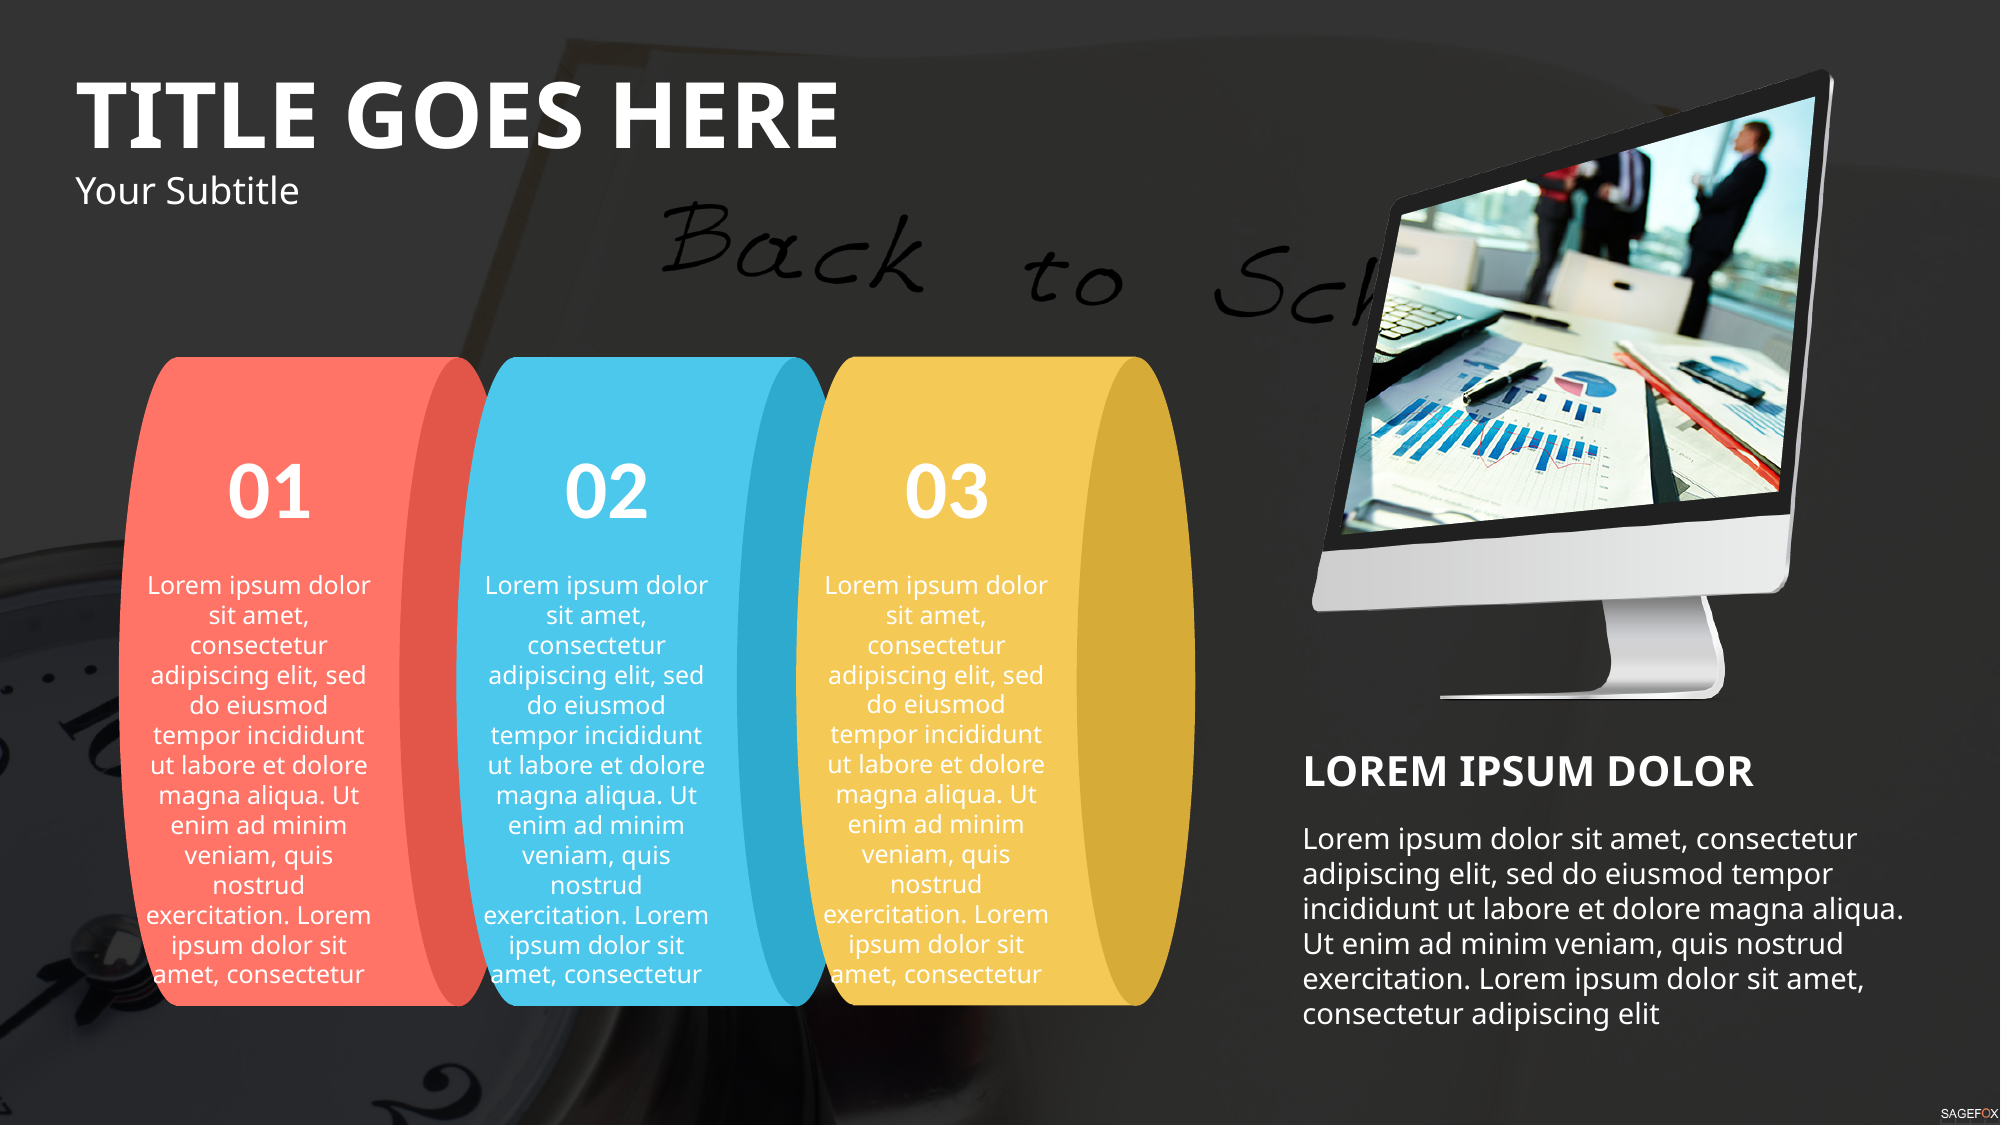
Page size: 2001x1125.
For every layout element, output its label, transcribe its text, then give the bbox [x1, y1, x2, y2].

text_box LOREM IPSUM DOLOR Lorem ipsum dolor sit amet, consectetur adipiscing elit, sed do eiusmod tempor incididunt ut labore et dolore magna aliqua. Ut enim ad minim veniam, quis nostrud exercitation. Lorem ipsum dolor sit amet, consectetur adipiscing elit [1287, 737, 1938, 1038]
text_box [796, 356, 1196, 1006]
text_box TITLE GOES HERE Your Subtitle [60, 49, 1036, 220]
picture [0, 0, 2001, 1125]
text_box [456, 356, 856, 1007]
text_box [118, 356, 456, 1007]
